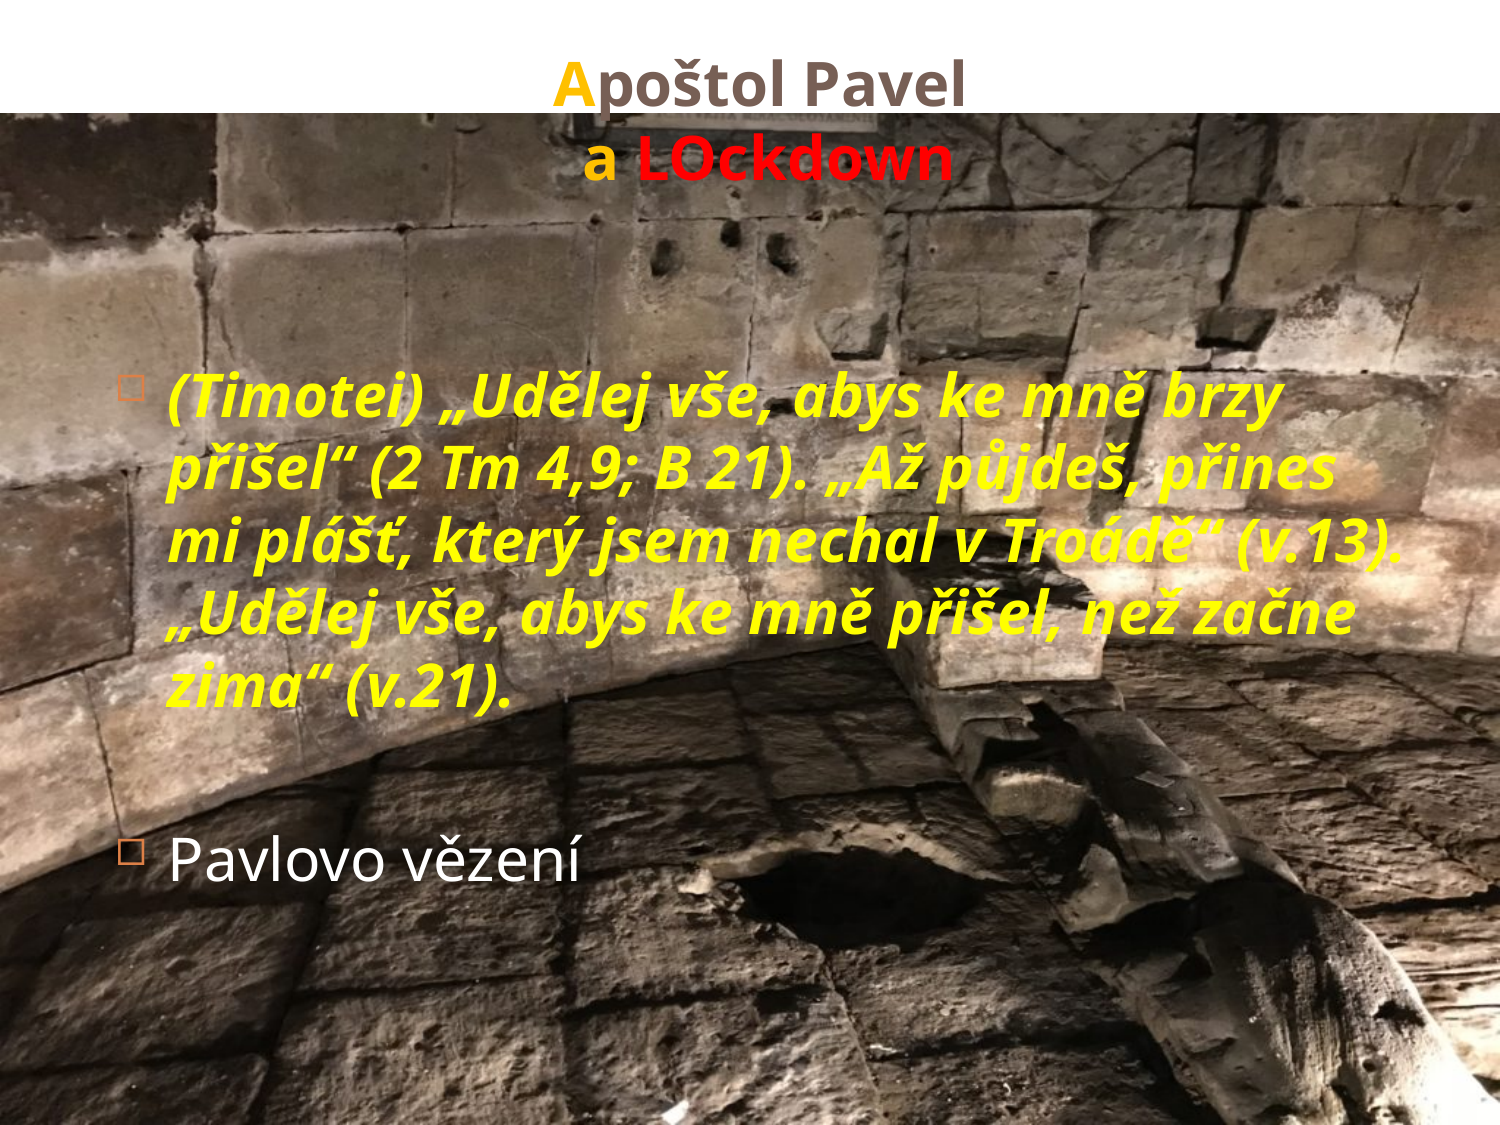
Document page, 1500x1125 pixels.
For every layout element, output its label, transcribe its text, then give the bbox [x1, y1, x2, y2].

title Apoštol Pavel a LOckdown [100, 37, 1438, 113]
picture [0, 113, 1500, 1125]
